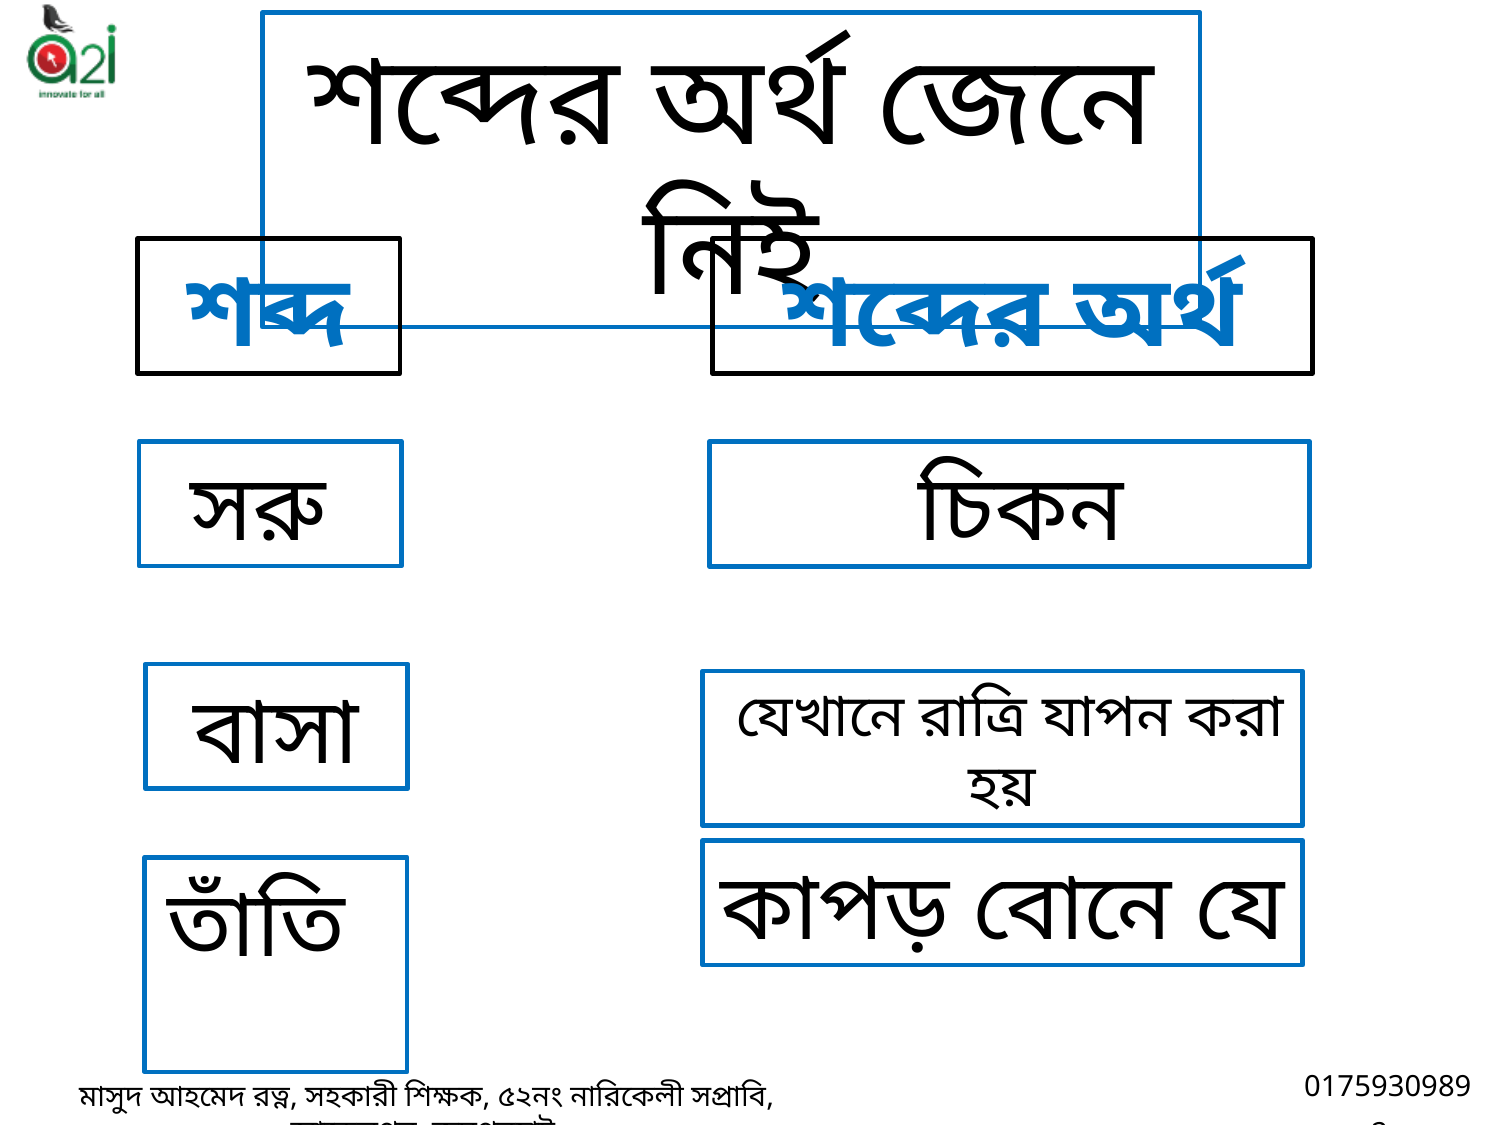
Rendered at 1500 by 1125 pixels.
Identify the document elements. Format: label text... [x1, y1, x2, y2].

text_box শব্দের অর্থ [712, 238, 1313, 374]
text_box শব্দ [137, 238, 400, 374]
text_box মাসুদ আহমেদ রত্ন, সহকারী শিক্ষক, ৫২নং নারিকেলী সপ্রাবি, আক্কেলপুর, জয়পুরহাট [20, 1069, 833, 1125]
picture [0, 0, 145, 126]
text_box কাপড় বোনে যে [702, 840, 1303, 966]
text_box তাঁতি [144, 857, 408, 1072]
text_box বাসা [145, 664, 408, 789]
text_box চিকন [709, 441, 1310, 567]
text_box যেখানে রাত্রি যাপন করা হয় [702, 671, 1303, 826]
text_box সরু [139, 441, 402, 566]
text_box শব্দের অর্থ জেনে নিই [262, 12, 1200, 328]
text_box 01759309892 [1287, 1059, 1489, 1125]
